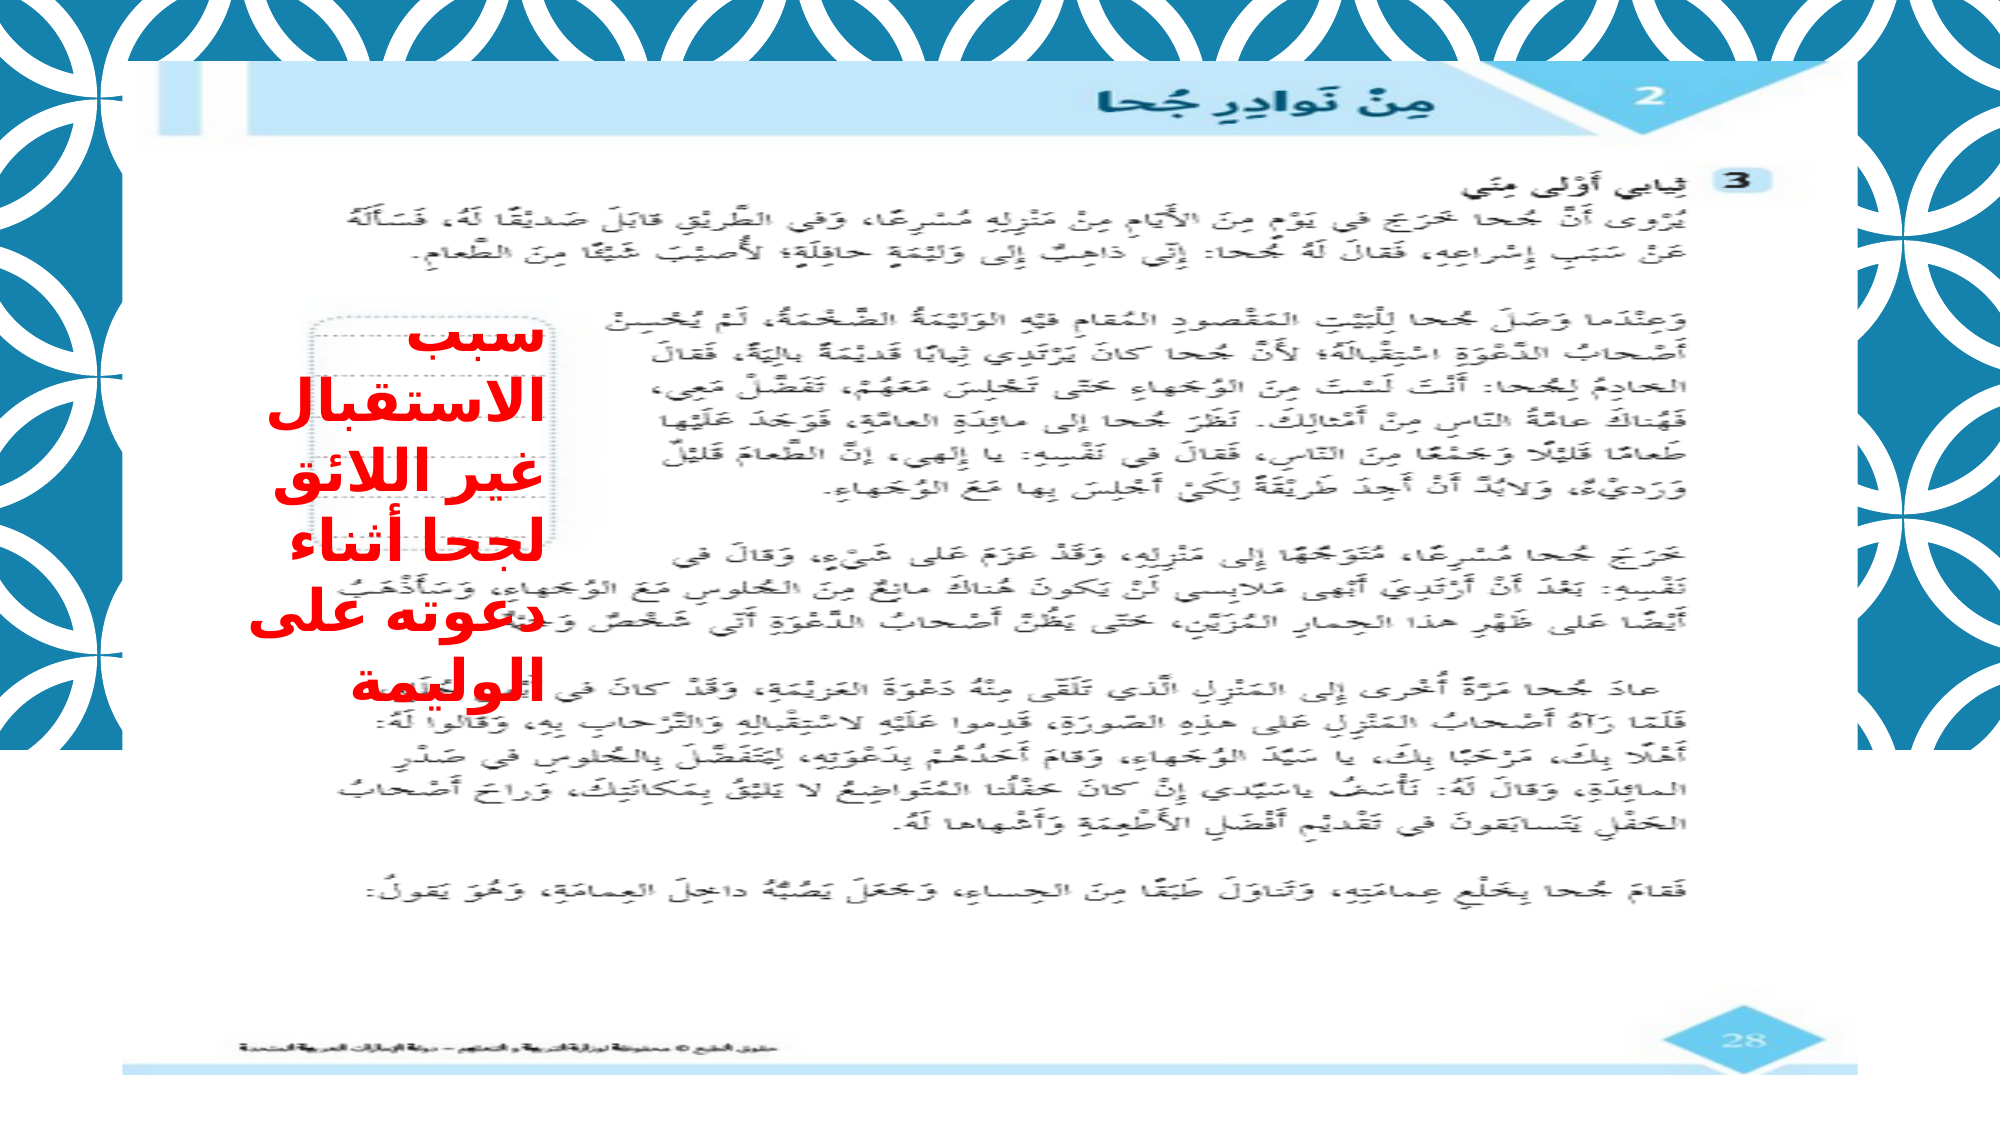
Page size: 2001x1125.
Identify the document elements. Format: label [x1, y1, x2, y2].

picture [121, 61, 1858, 1075]
